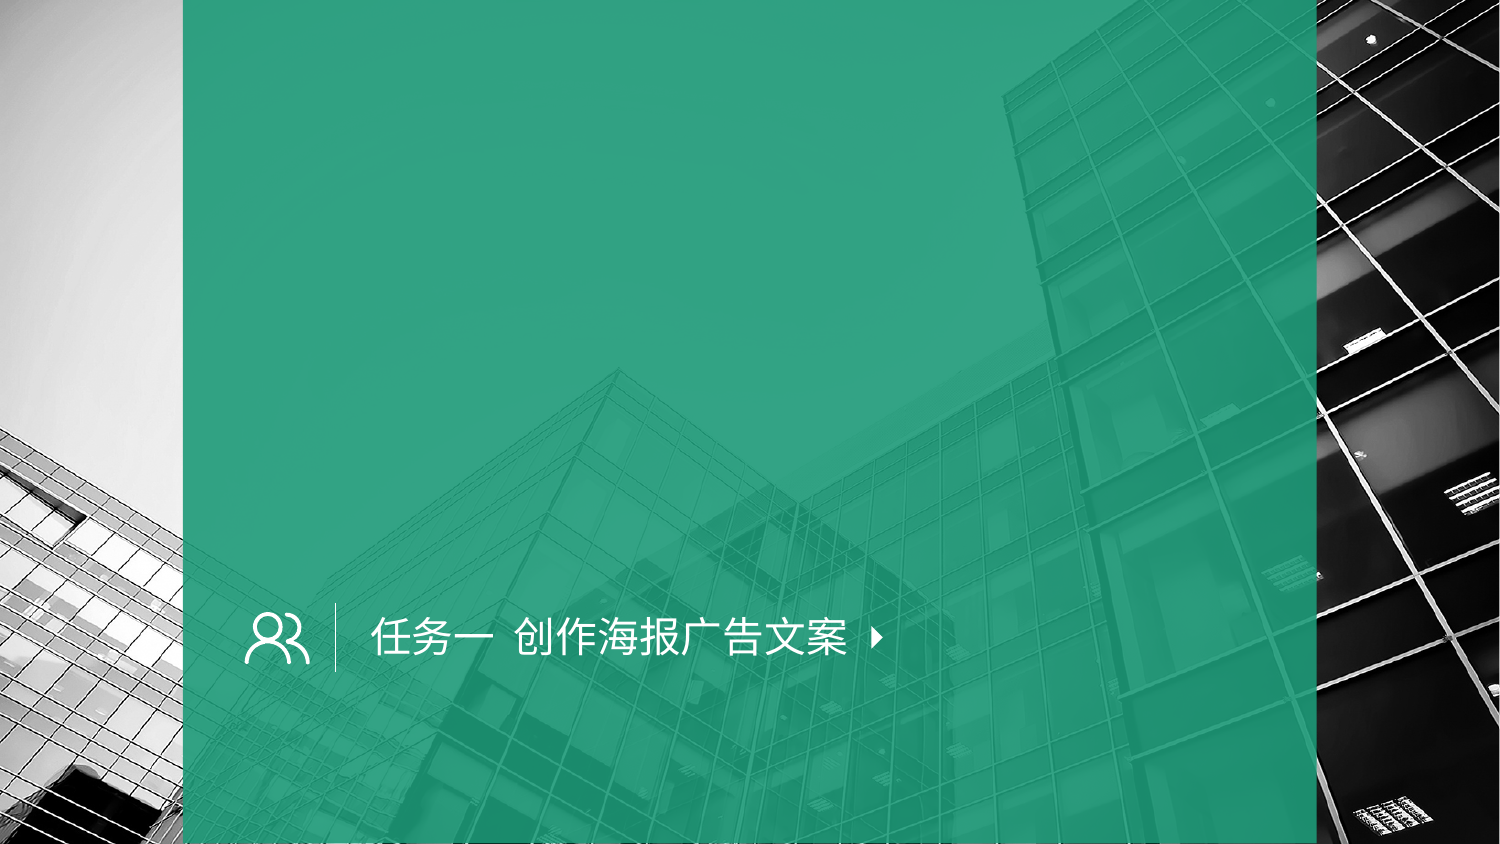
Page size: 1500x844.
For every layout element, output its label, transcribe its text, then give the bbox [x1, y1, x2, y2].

text_box 任务一 创作海报广告文案 [370, 610, 849, 661]
text_box [182, 0, 1318, 844]
picture [0, 0, 182, 844]
picture [1318, 0, 1500, 844]
text_box [871, 626, 883, 649]
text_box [244, 612, 310, 665]
